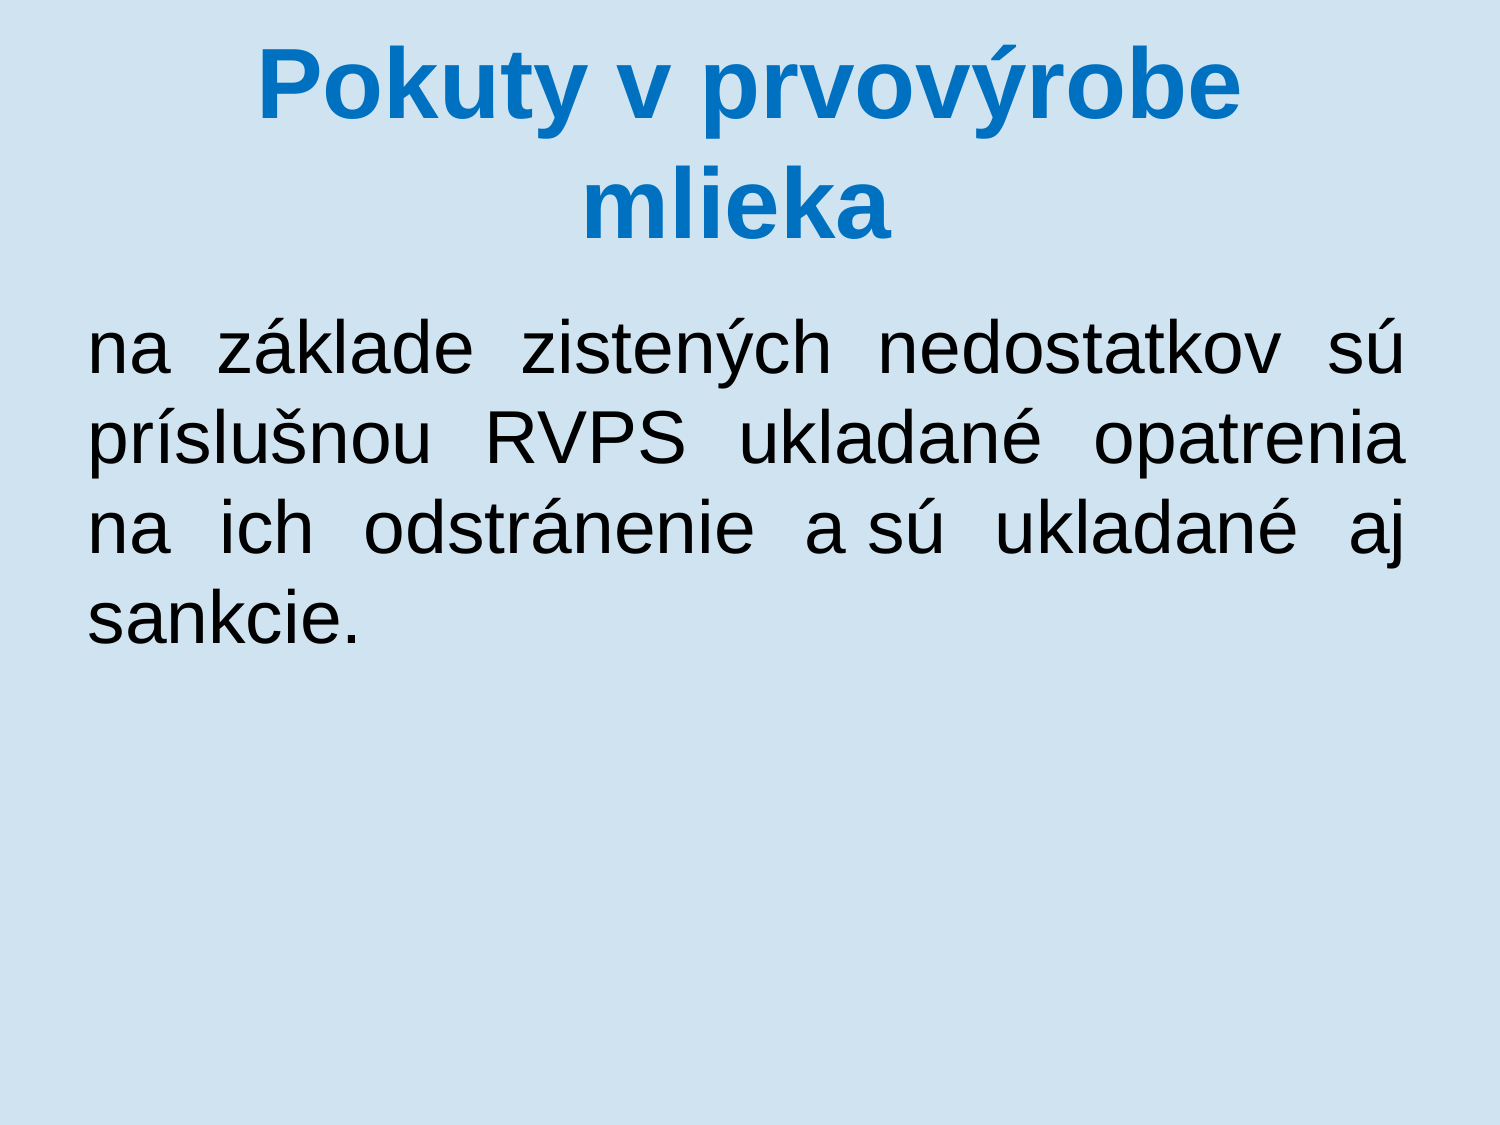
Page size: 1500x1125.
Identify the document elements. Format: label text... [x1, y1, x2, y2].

title Pokuty v prvovýrobe mlieka [75, 45, 1425, 233]
list na základe zistených nedostatkov sú príslušnou RVPS ukladané opatrenia na ich odstránenie a sú ukladané aj sankcie. [72, 290, 1423, 1034]
